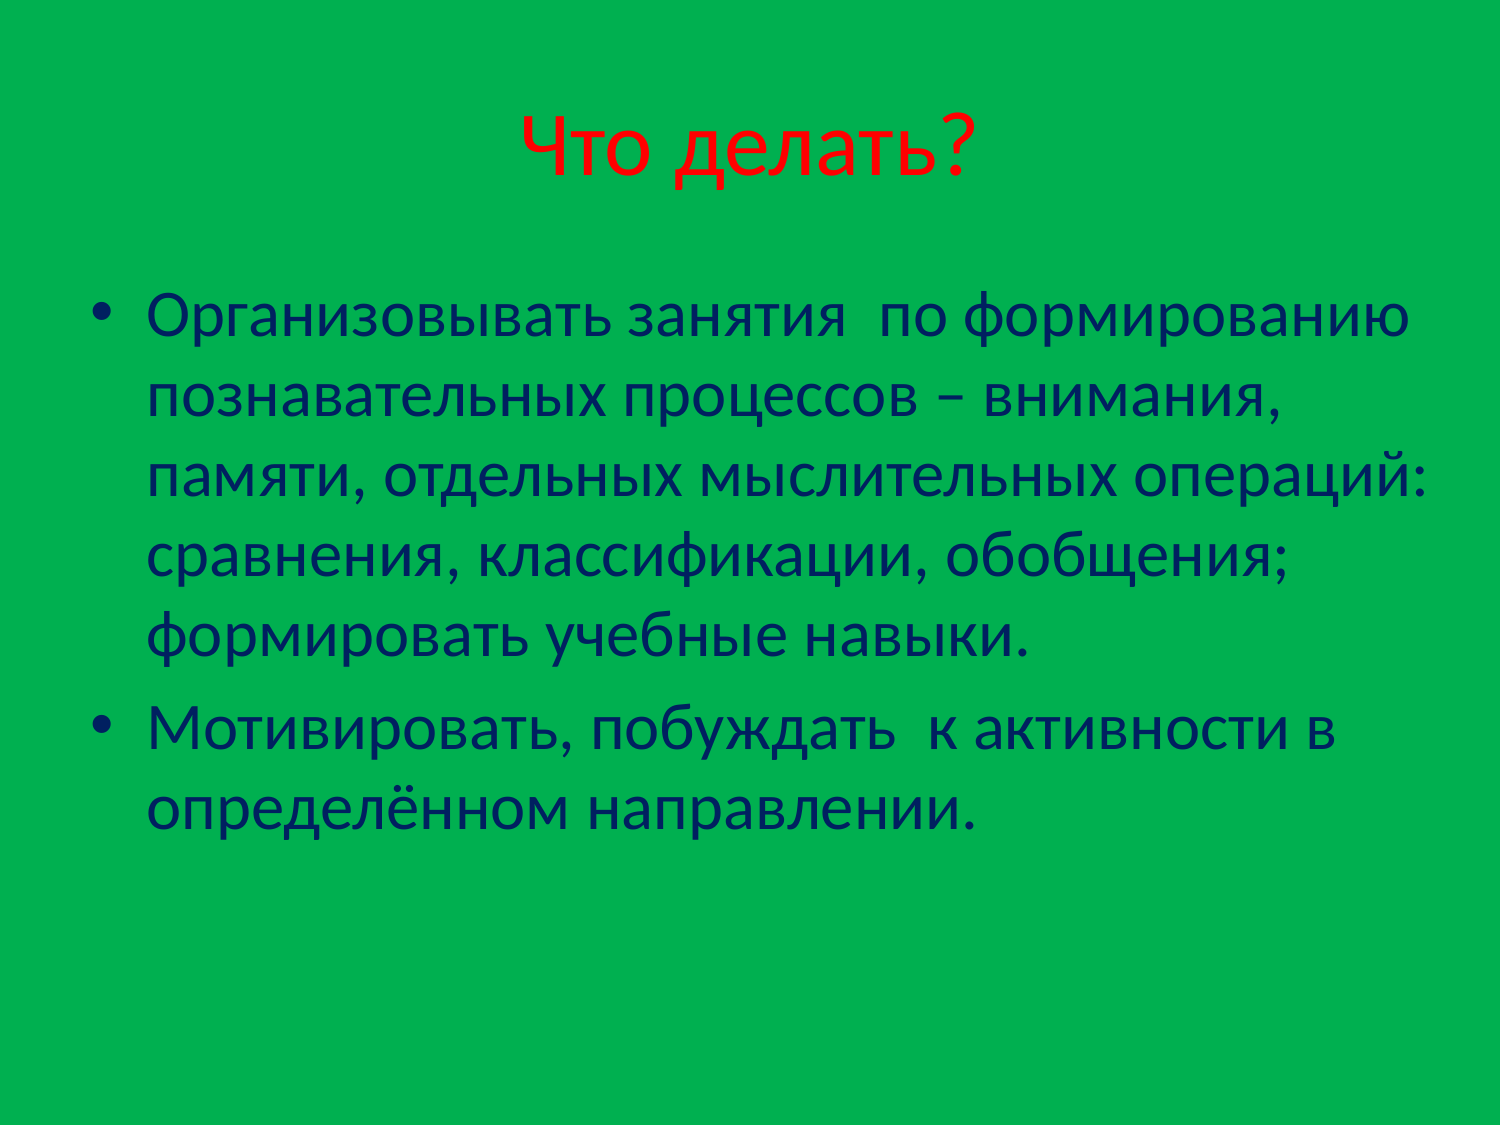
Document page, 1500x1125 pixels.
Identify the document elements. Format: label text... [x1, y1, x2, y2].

title Что делать? [75, 45, 1425, 233]
list Организовывать занятия по формированию познавательных процессов – внимания, памяти, отдельных мыслительных операций: сравнения, классификации, обобщения; формировать учебные навыки. Мотивировать, побуждать к активности в определённом направлении. [75, 262, 1459, 1005]
